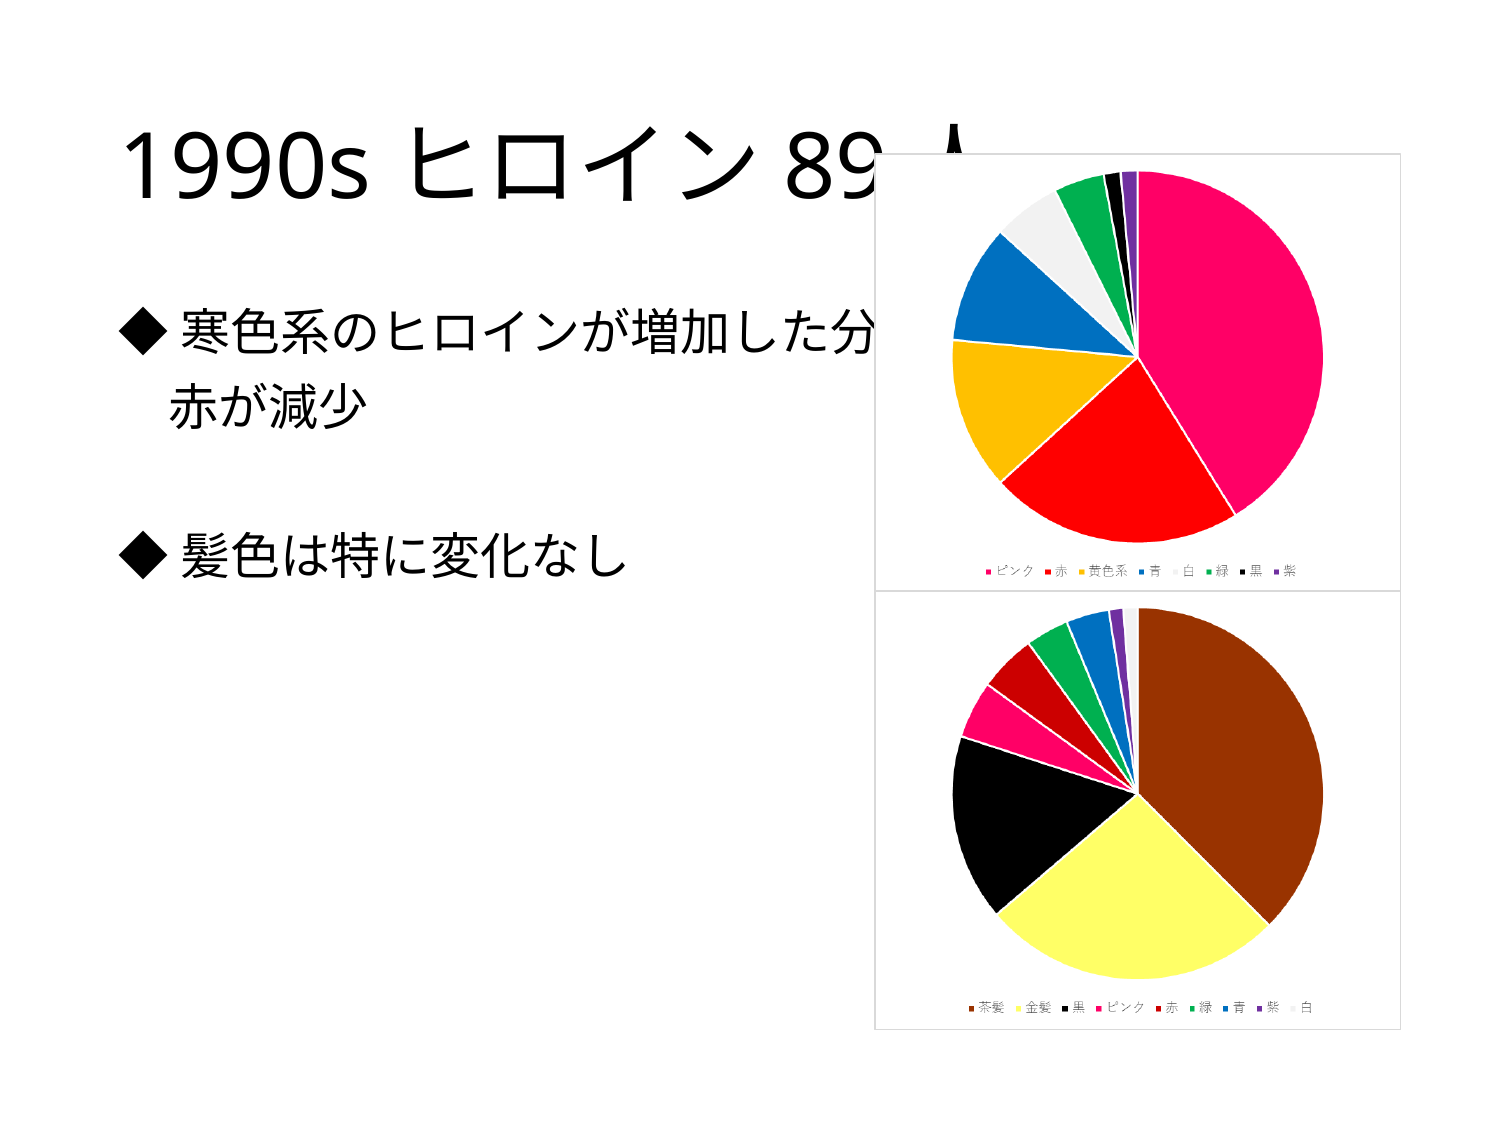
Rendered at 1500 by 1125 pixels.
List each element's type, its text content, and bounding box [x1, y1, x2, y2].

list ◆寒色系のヒロインが増加した分、 赤が減少 ◆髪色は特に変化なし [103, 299, 873, 1014]
title 1990sヒロイン89人 [103, 59, 1397, 278]
picture [873, 153, 1401, 1030]
